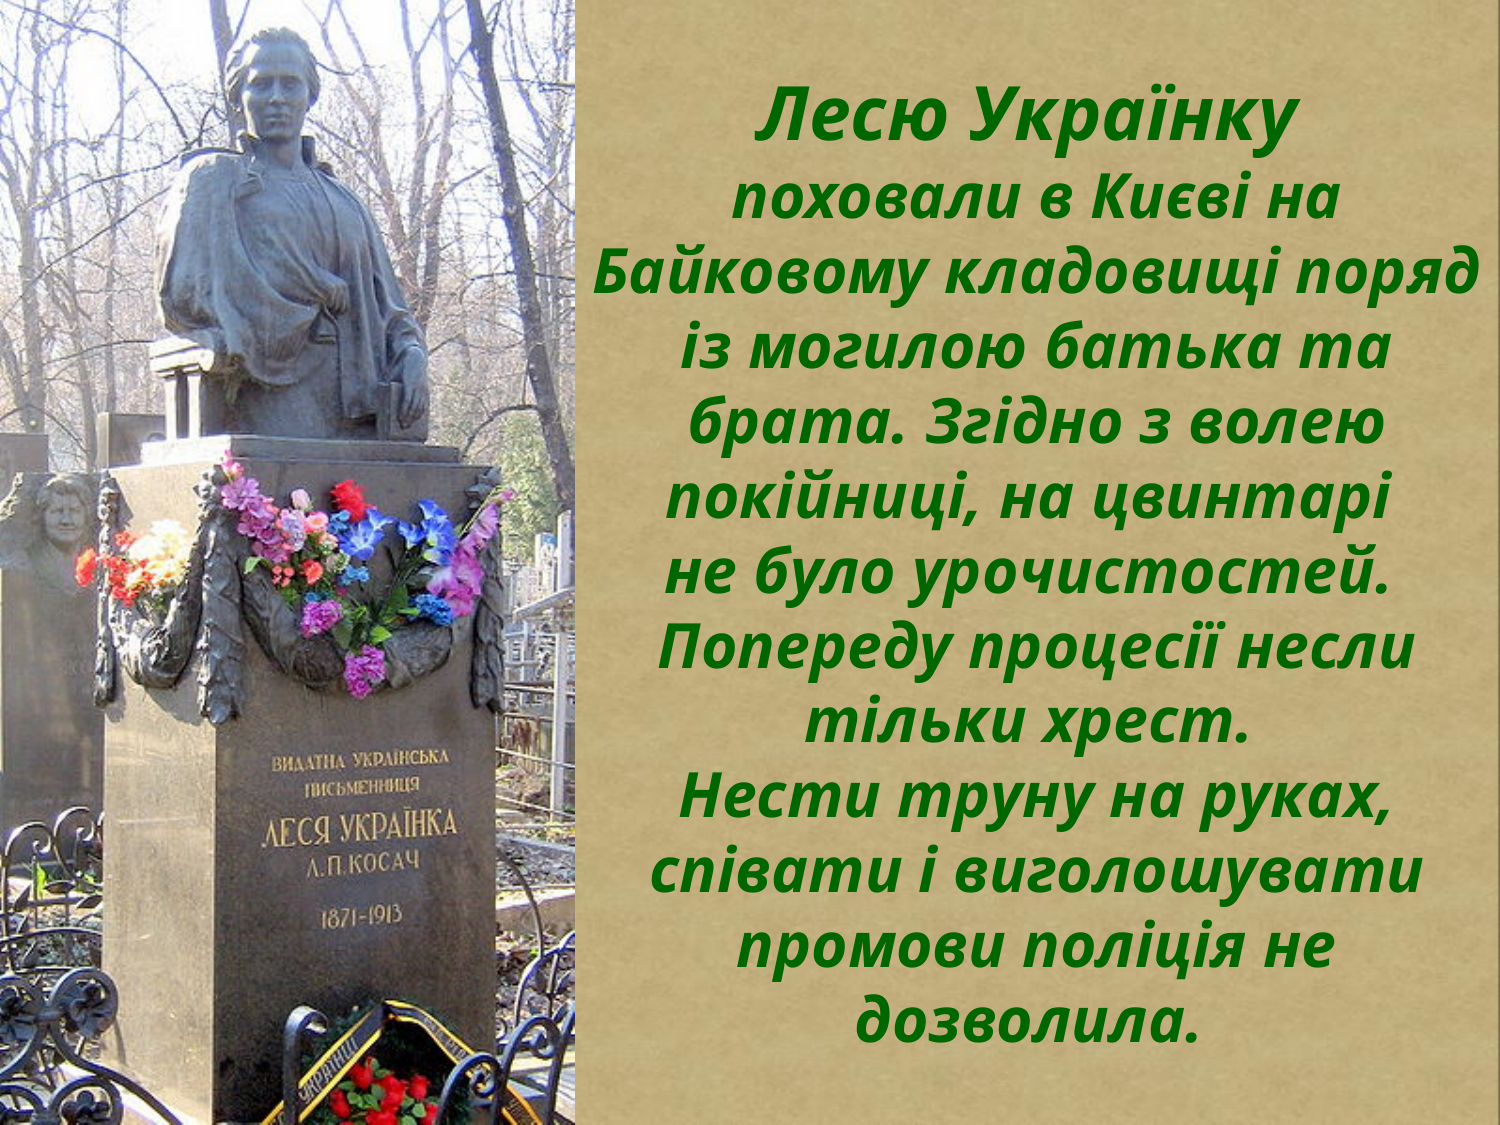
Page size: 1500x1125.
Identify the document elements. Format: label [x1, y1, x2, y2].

picture [0, 0, 575, 1125]
text_box [576, 0, 1500, 1125]
